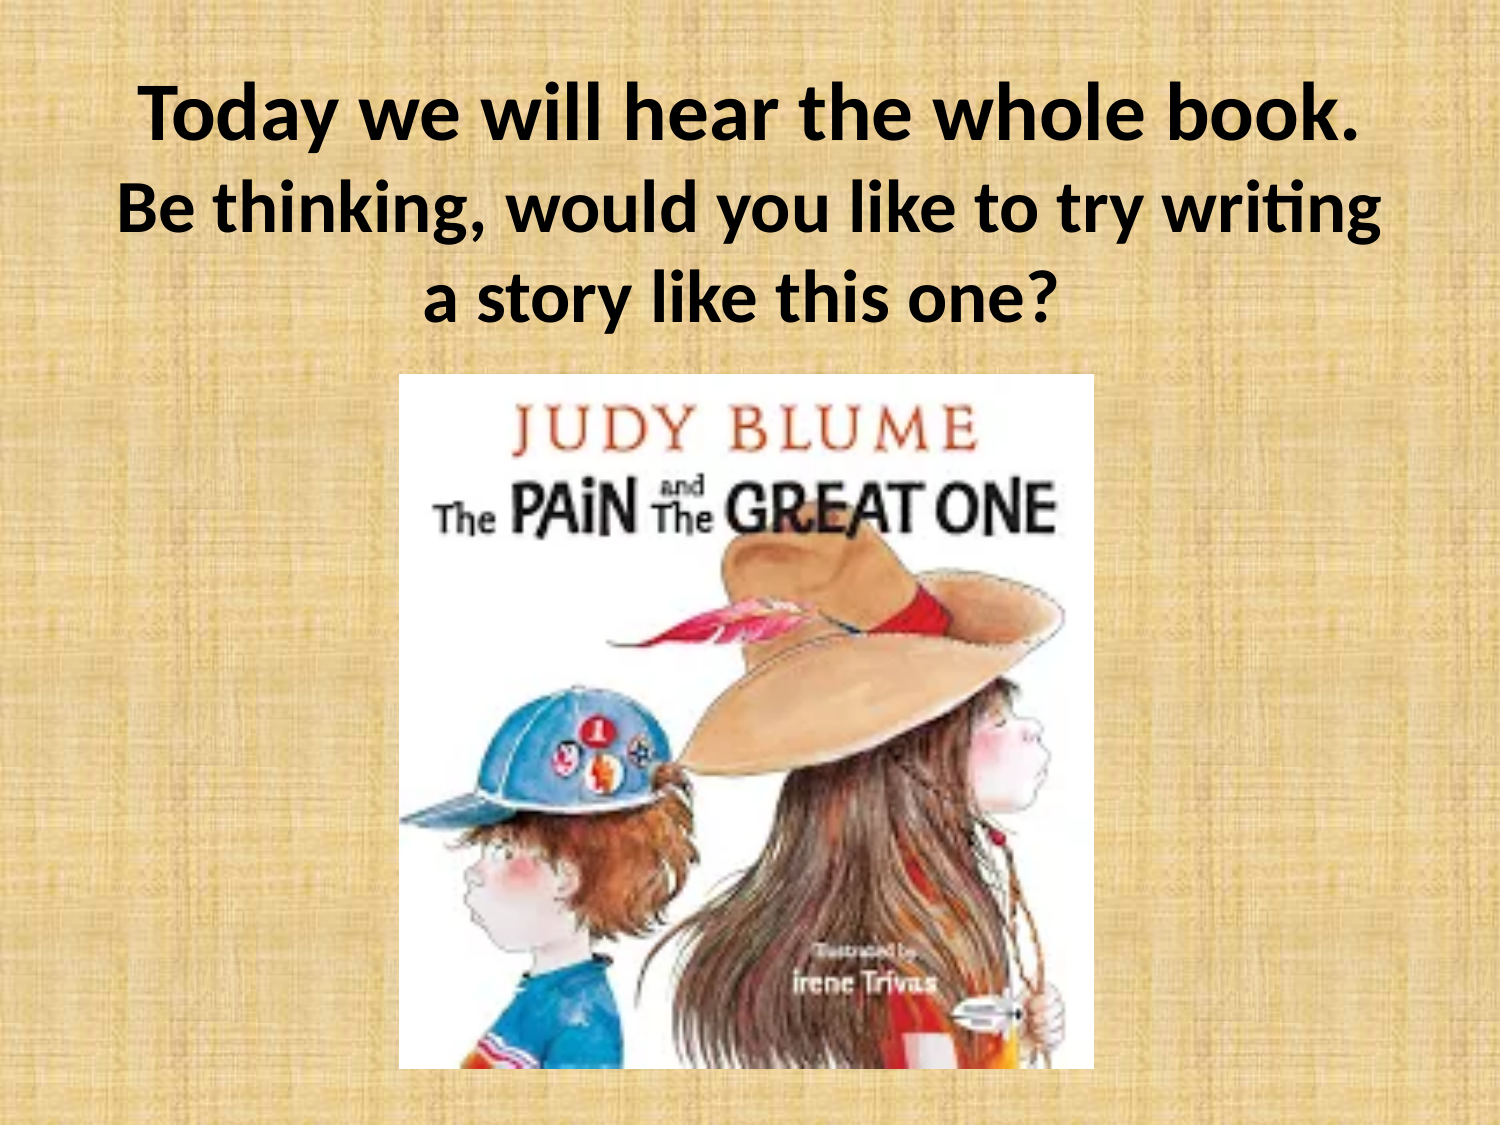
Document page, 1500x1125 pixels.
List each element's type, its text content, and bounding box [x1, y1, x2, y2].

title Today we will hear the whole book. Be thinking, would you like to try writing a story like this one? [75, 45, 1425, 350]
picture [0, 0, 1500, 1125]
